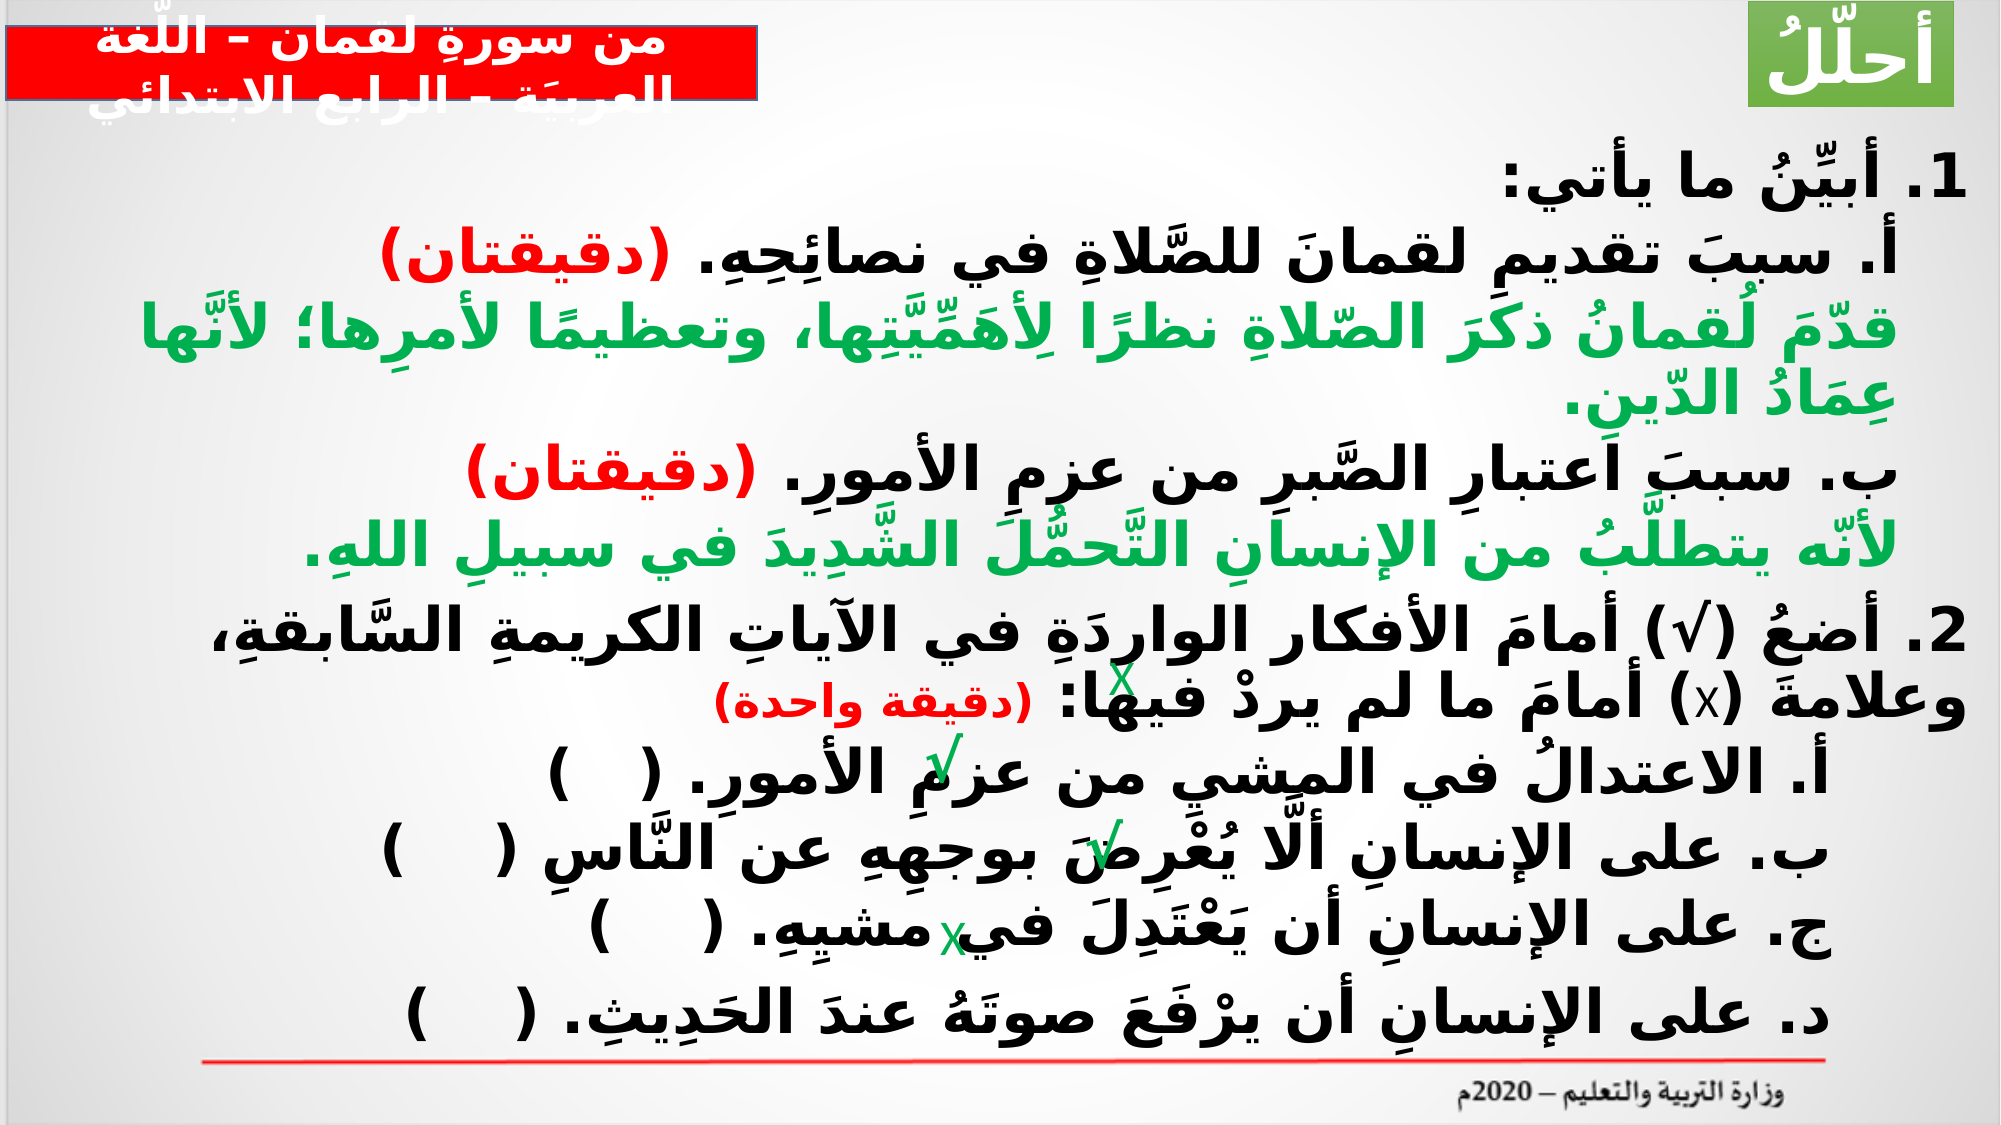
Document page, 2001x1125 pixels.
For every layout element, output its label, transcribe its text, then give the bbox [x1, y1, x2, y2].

text_box √ [1063, 802, 1145, 888]
text_box أحلّلُ [1748, 1, 1954, 107]
picture [0, 0, 2001, 1125]
text_box من سورةِ لقمان – اللّغة العربيَة – الرابع الابتدائي [5, 25, 758, 101]
text_box X [912, 898, 994, 973]
list 1. أبيِّنُ ما يأتي: أ. سببَ تقديمِ لقمانَ للصَّلاةِ في نصائِحِهِ. (دقيقتان) قدّمَ لُقمانُ ذكرَ الصّلاةِ نظرًا لِأهَمِّيَّتِها، وتعظيمًا لأمرِها؛ لأنَّها عِمَادُ الدّينِ. ب. سببَ اعتبارِ الصَّبرِ من عزمِ الأمورِ. (دقيقتان) لأنّه يتطلَّبُ من الإنسانِ التَّحمُّلَ الشَّدِيدَ في سبيلِ اللهِ. 2. أضعُ (√) أمامَ الأفكار الواردَةِ في الآياتِ الكريمةِ السَّابقةِ، وعلامةَ (X) أمامَ ما لم يردْ فيها: (دقيقة واحدة) أ. الاعتدالُ في المشيِ من عزمِ الأمورِ. ( ) ب. على الإنسانِ ألَّا يُعْرِضَ بوجهِهِ عن النَّاسِ ( ) ج. على الإنسانِ أن يَعْتَدِلَ في مشيِهِ. ( ) د. على الإنسانِ أن يرْفَعَ صوتَهُ عندَ الحَدِيثِ. ( ) [43, 136, 1985, 1067]
text_box √ [904, 717, 985, 802]
text_box X [1081, 637, 1162, 713]
